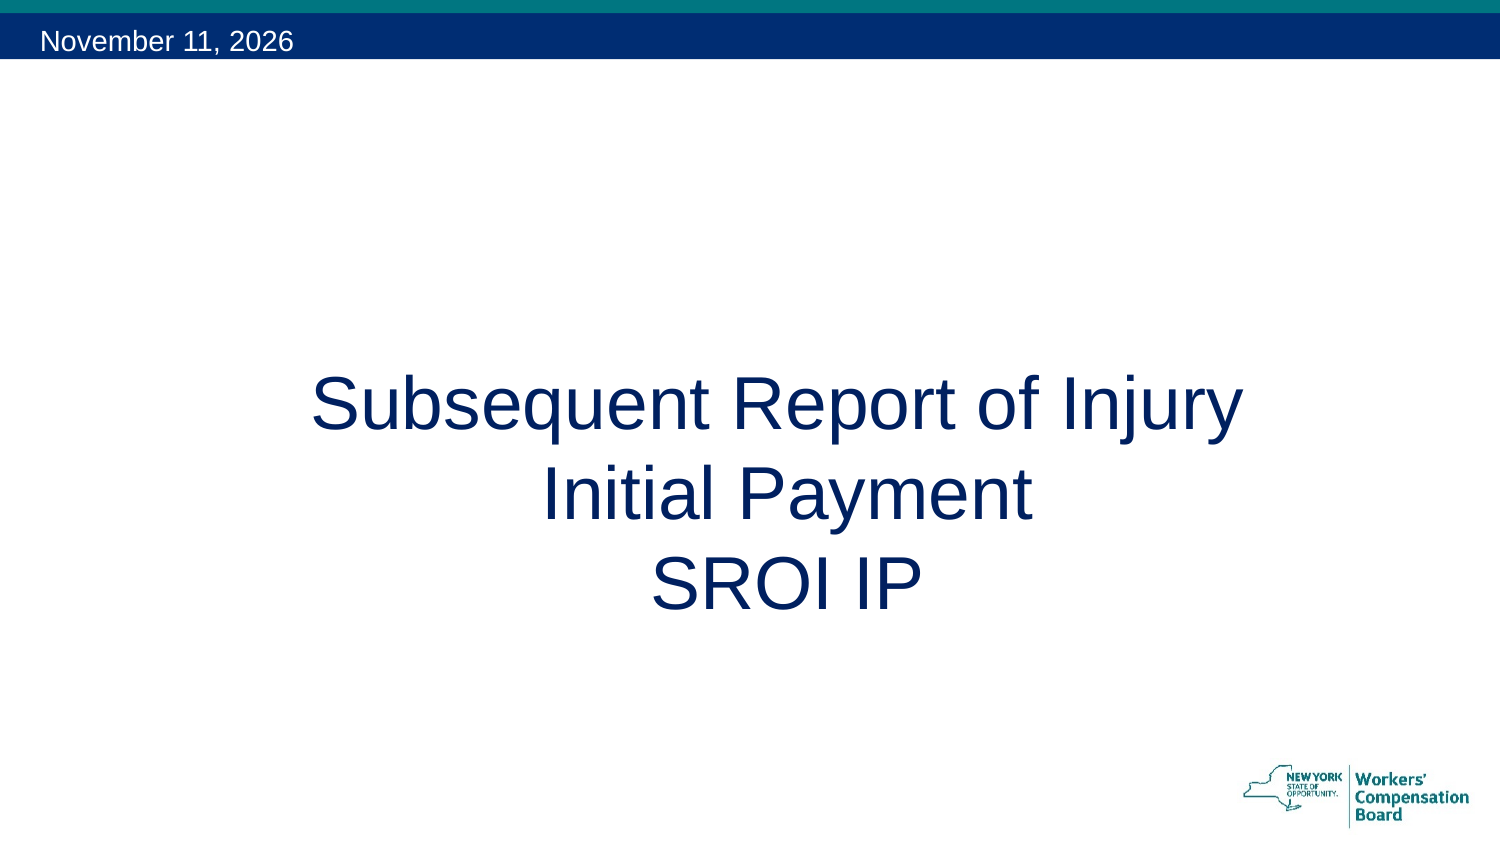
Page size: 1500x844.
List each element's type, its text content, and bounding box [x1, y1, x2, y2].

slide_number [24, 14, 425, 60]
title Subsequent Report of Injury Initial Payment SROI IP [112, 346, 1407, 622]
picture [1237, 758, 1475, 835]
